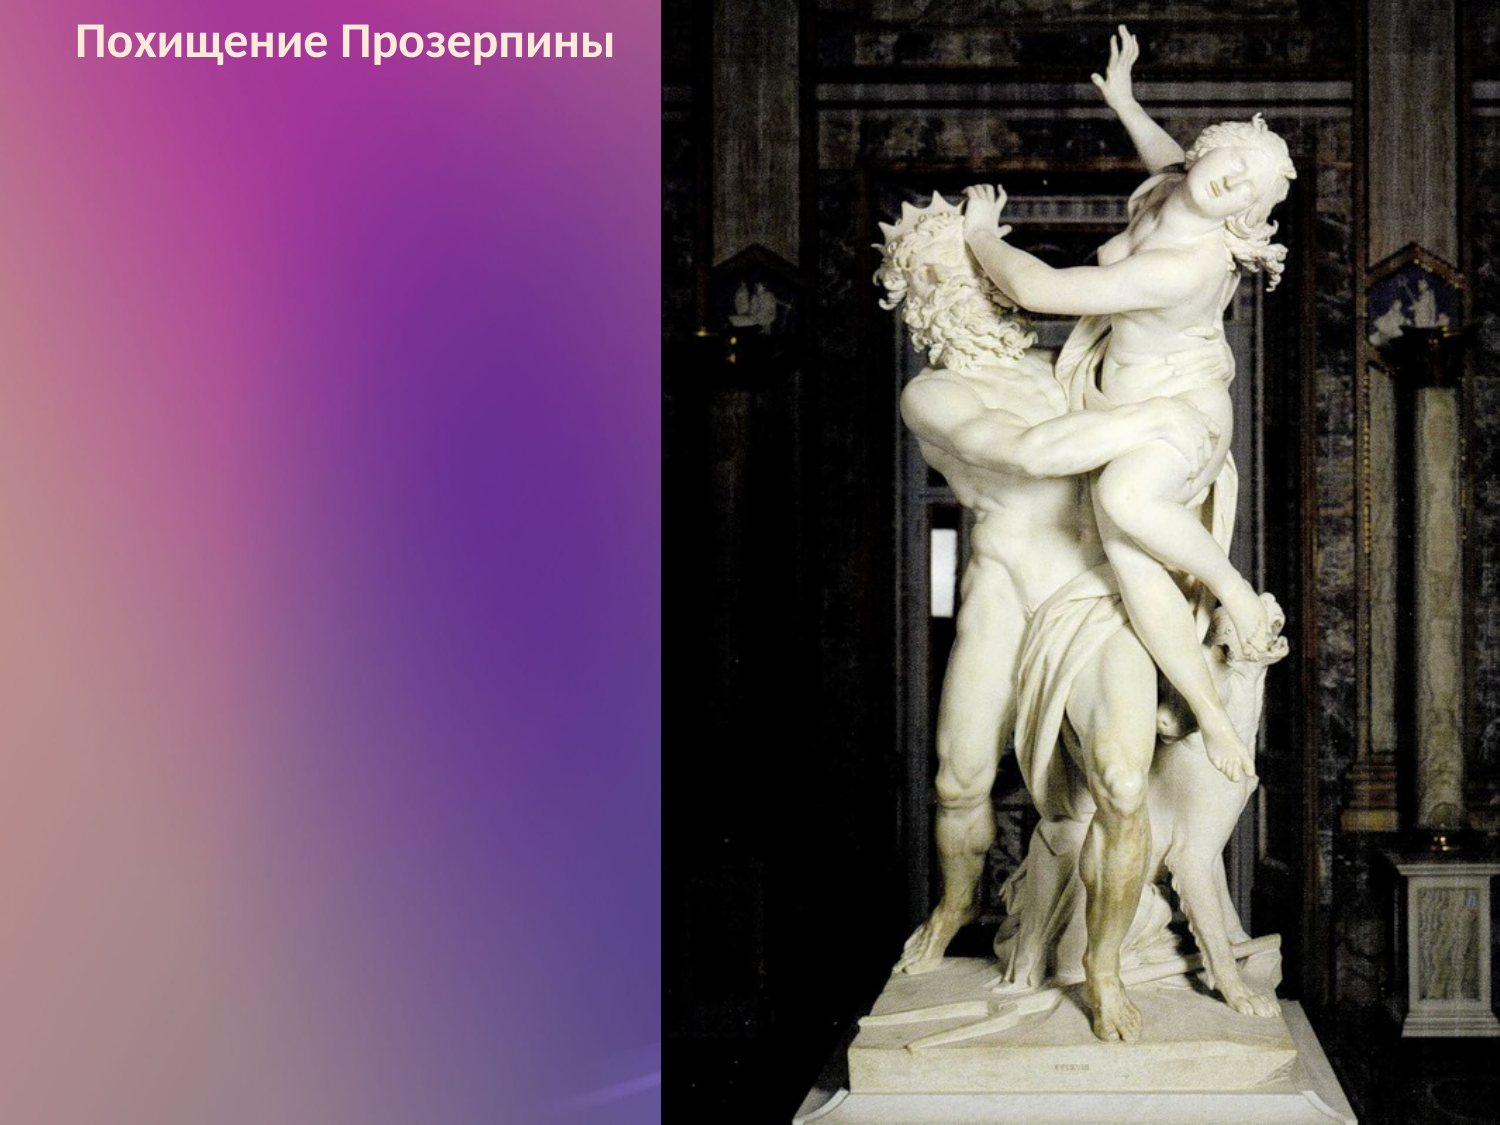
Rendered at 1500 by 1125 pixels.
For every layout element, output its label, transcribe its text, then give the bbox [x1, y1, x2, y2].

picture [0, 0, 1500, 1125]
text_box Похищение Прозерпины [0, 0, 659, 75]
